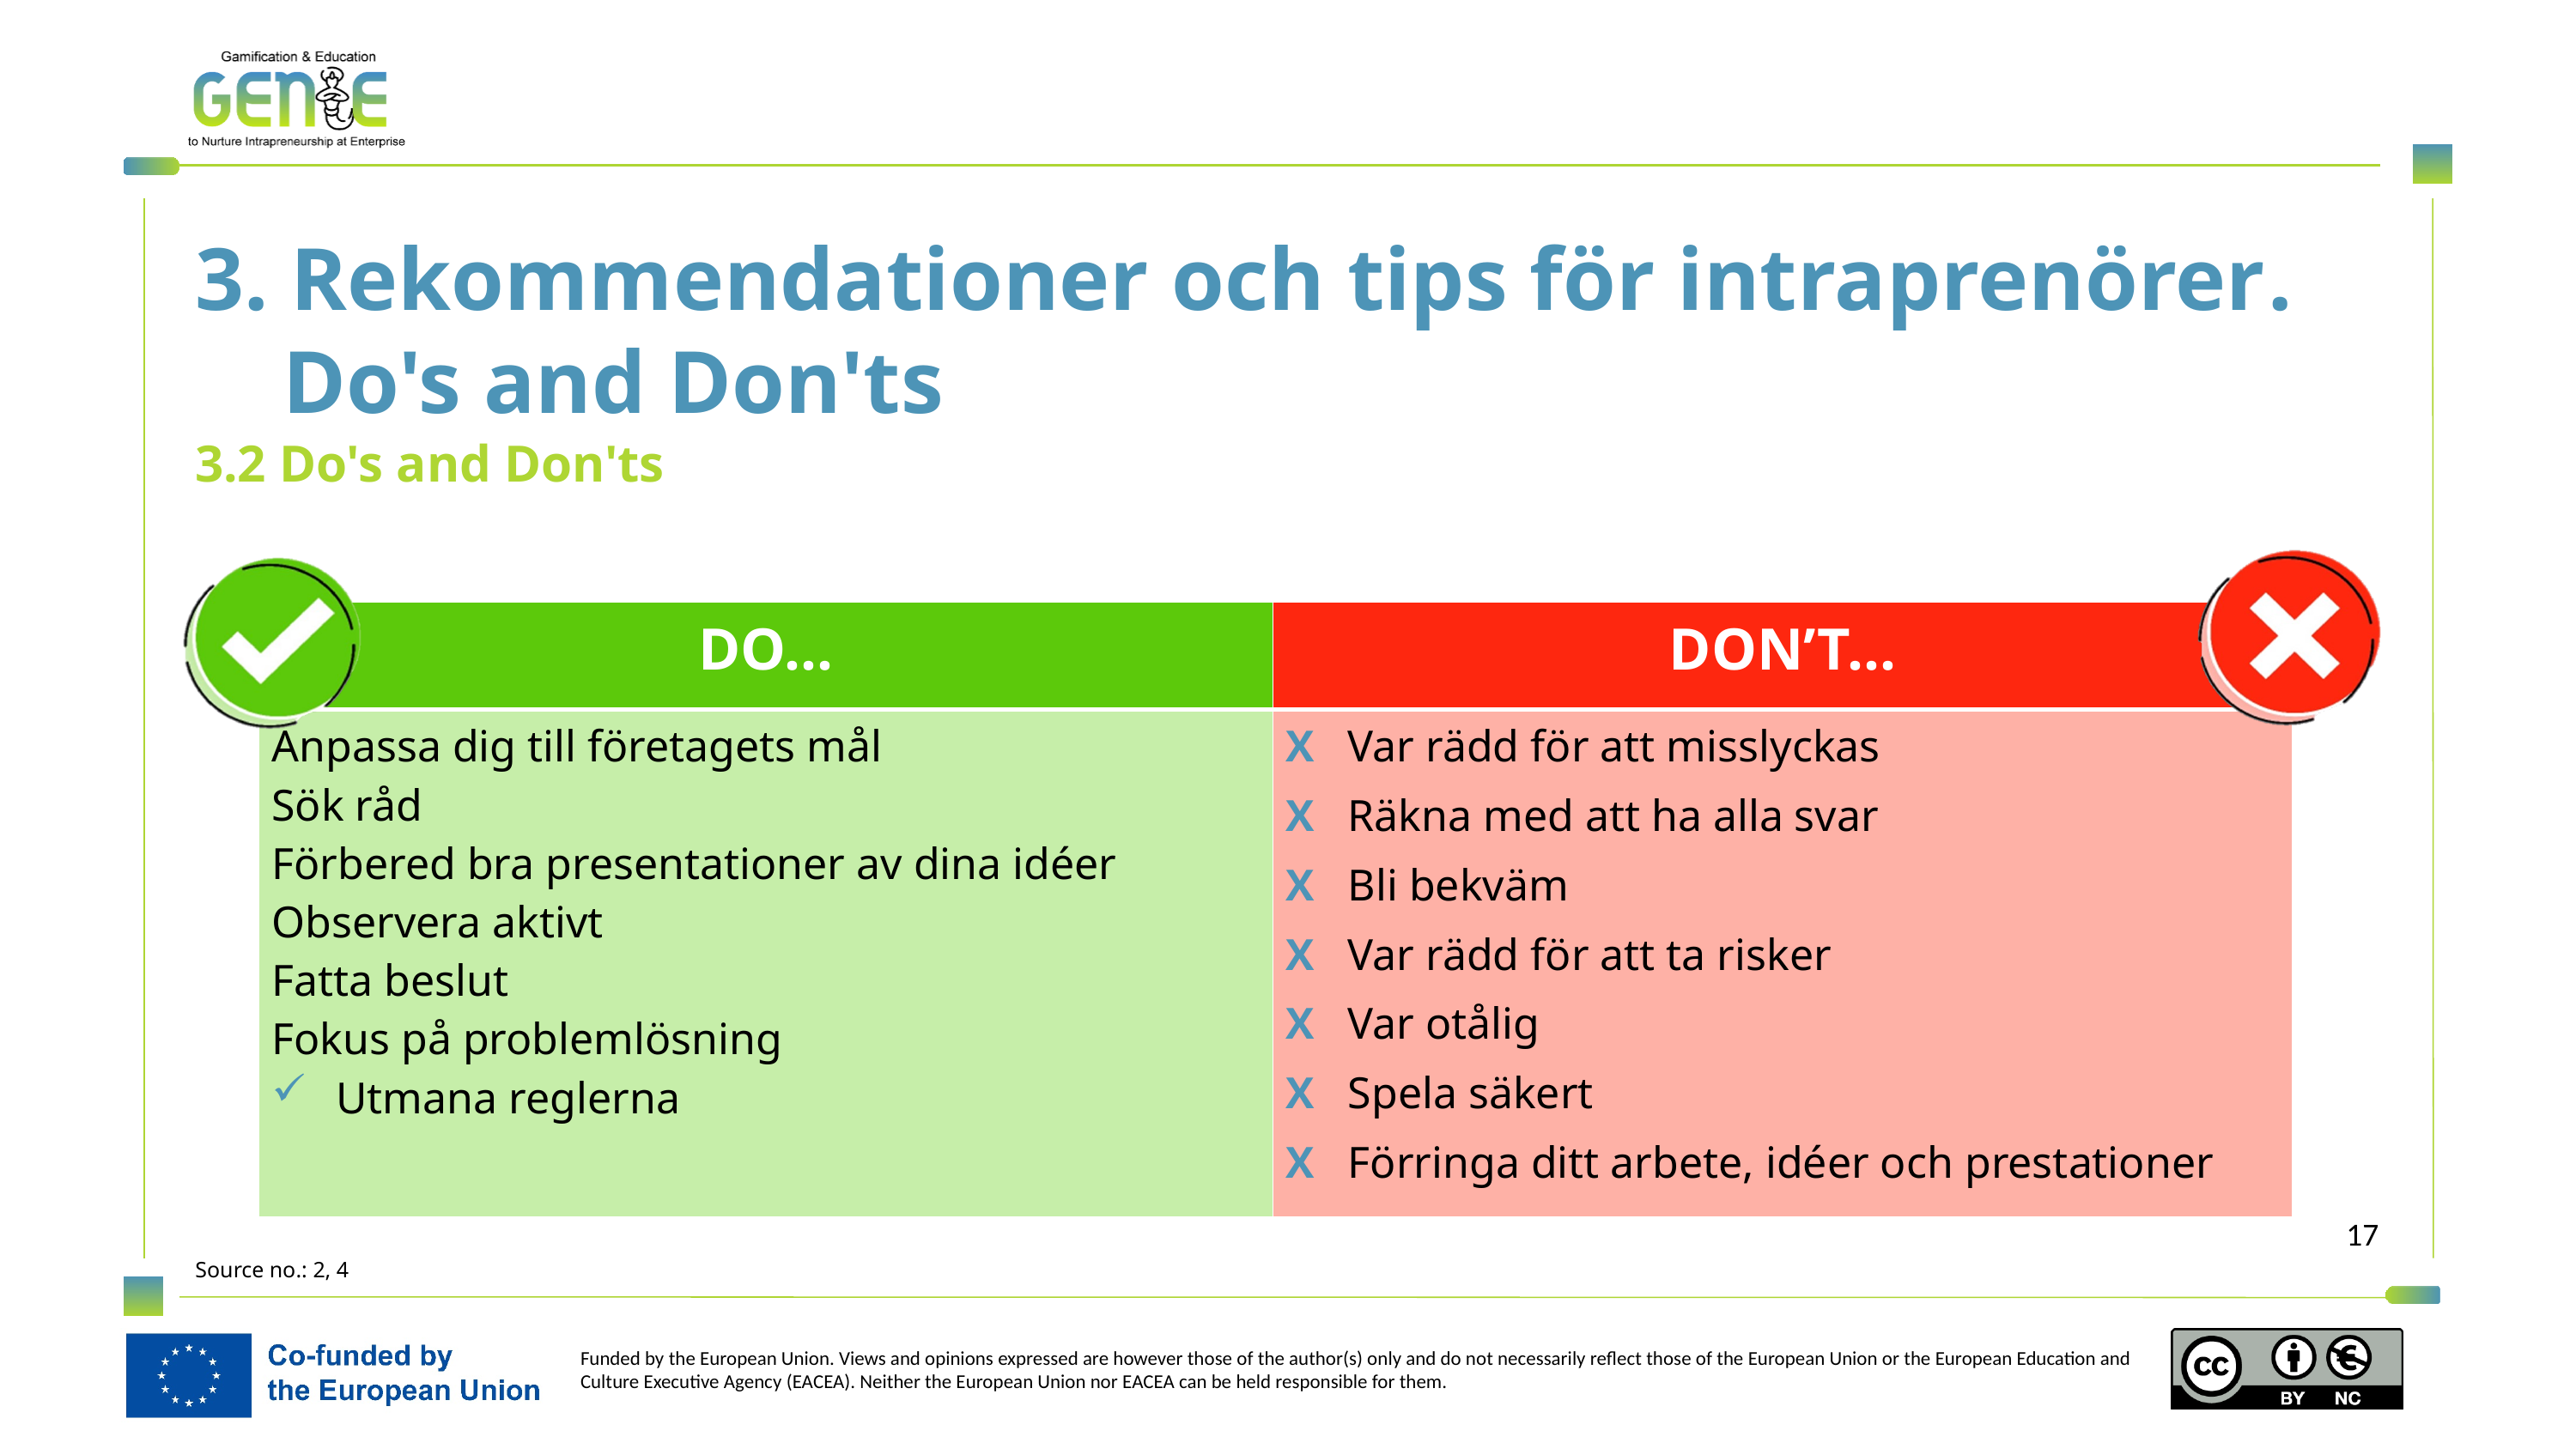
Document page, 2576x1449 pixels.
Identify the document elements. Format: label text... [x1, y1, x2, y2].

picture [2171, 1328, 2403, 1410]
text_box Source no.: 2, 4 [182, 1250, 698, 1288]
table_cell X Var rädd för att misslyckas X Räkna med att ha alla svar X Bli bekväm X Var rädd för att ta risker X Var otålig X Spela säkert X Förringa ditt arbete, idéer och prestationer [1273, 712, 2292, 1216]
picture [124, 157, 179, 175]
picture [167, 549, 376, 744]
picture [124, 1276, 163, 1316]
picture [111, 1328, 562, 1423]
table_header DON’T… [1273, 603, 2180, 707]
table_header DO… [380, 603, 1273, 707]
text_box 3.2 Do's and Don'ts [182, 437, 999, 499]
picture [182, 45, 408, 151]
picture [2413, 144, 2452, 184]
table_cell Anpassa dig till företagets mål Sök råd Förbered bra presentationer av dina idéer Observera aktivt Fatta beslut Fokus på problemlösning Utmana reglerna [259, 712, 1273, 1216]
picture [2385, 1286, 2440, 1304]
text_box 3. Rekommendationer och tips för intraprenörer. Do's and Don'ts [182, 217, 2414, 437]
picture [2184, 541, 2393, 741]
